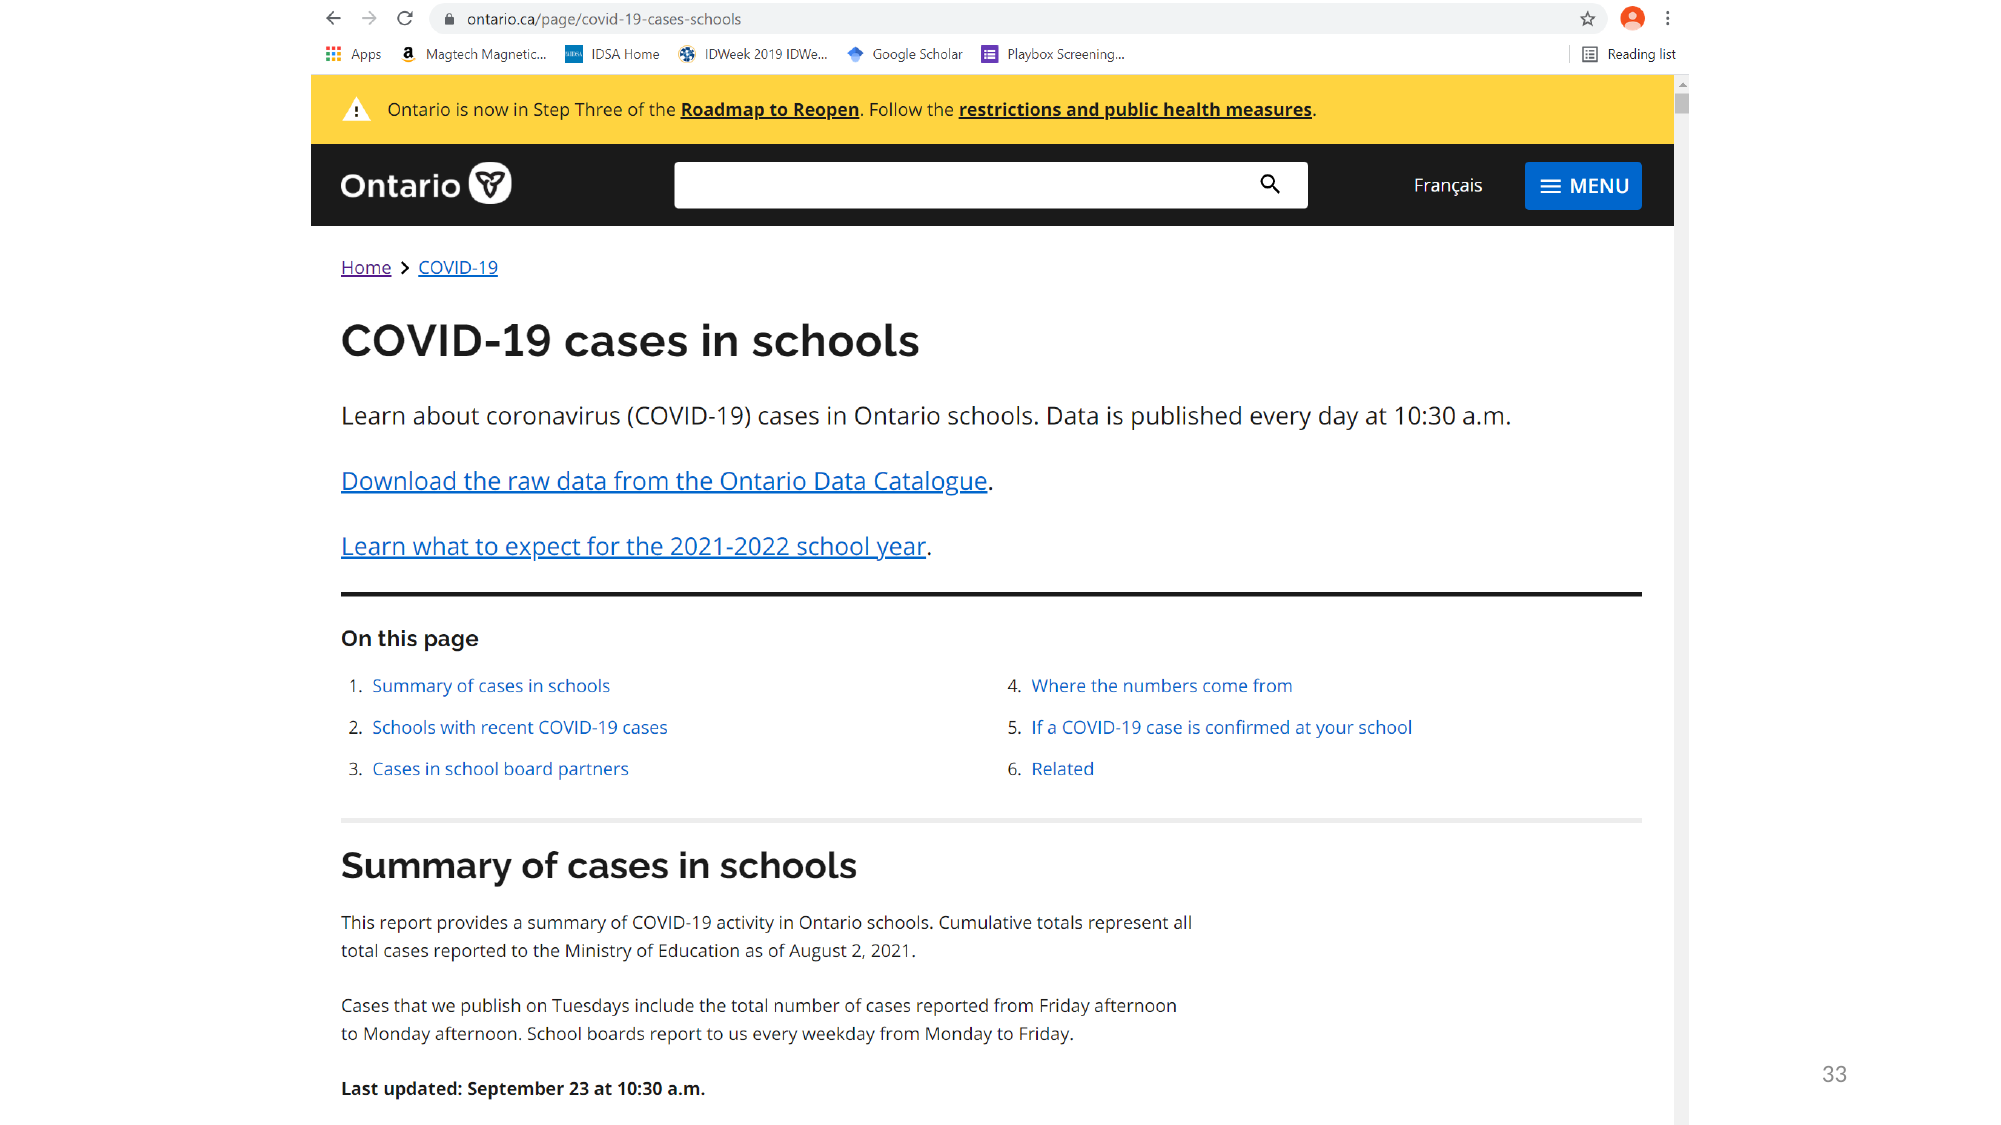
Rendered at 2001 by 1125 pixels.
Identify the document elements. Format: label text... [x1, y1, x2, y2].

slide_number 33 [1689, 1042, 1863, 1103]
picture [311, 0, 1689, 1125]
